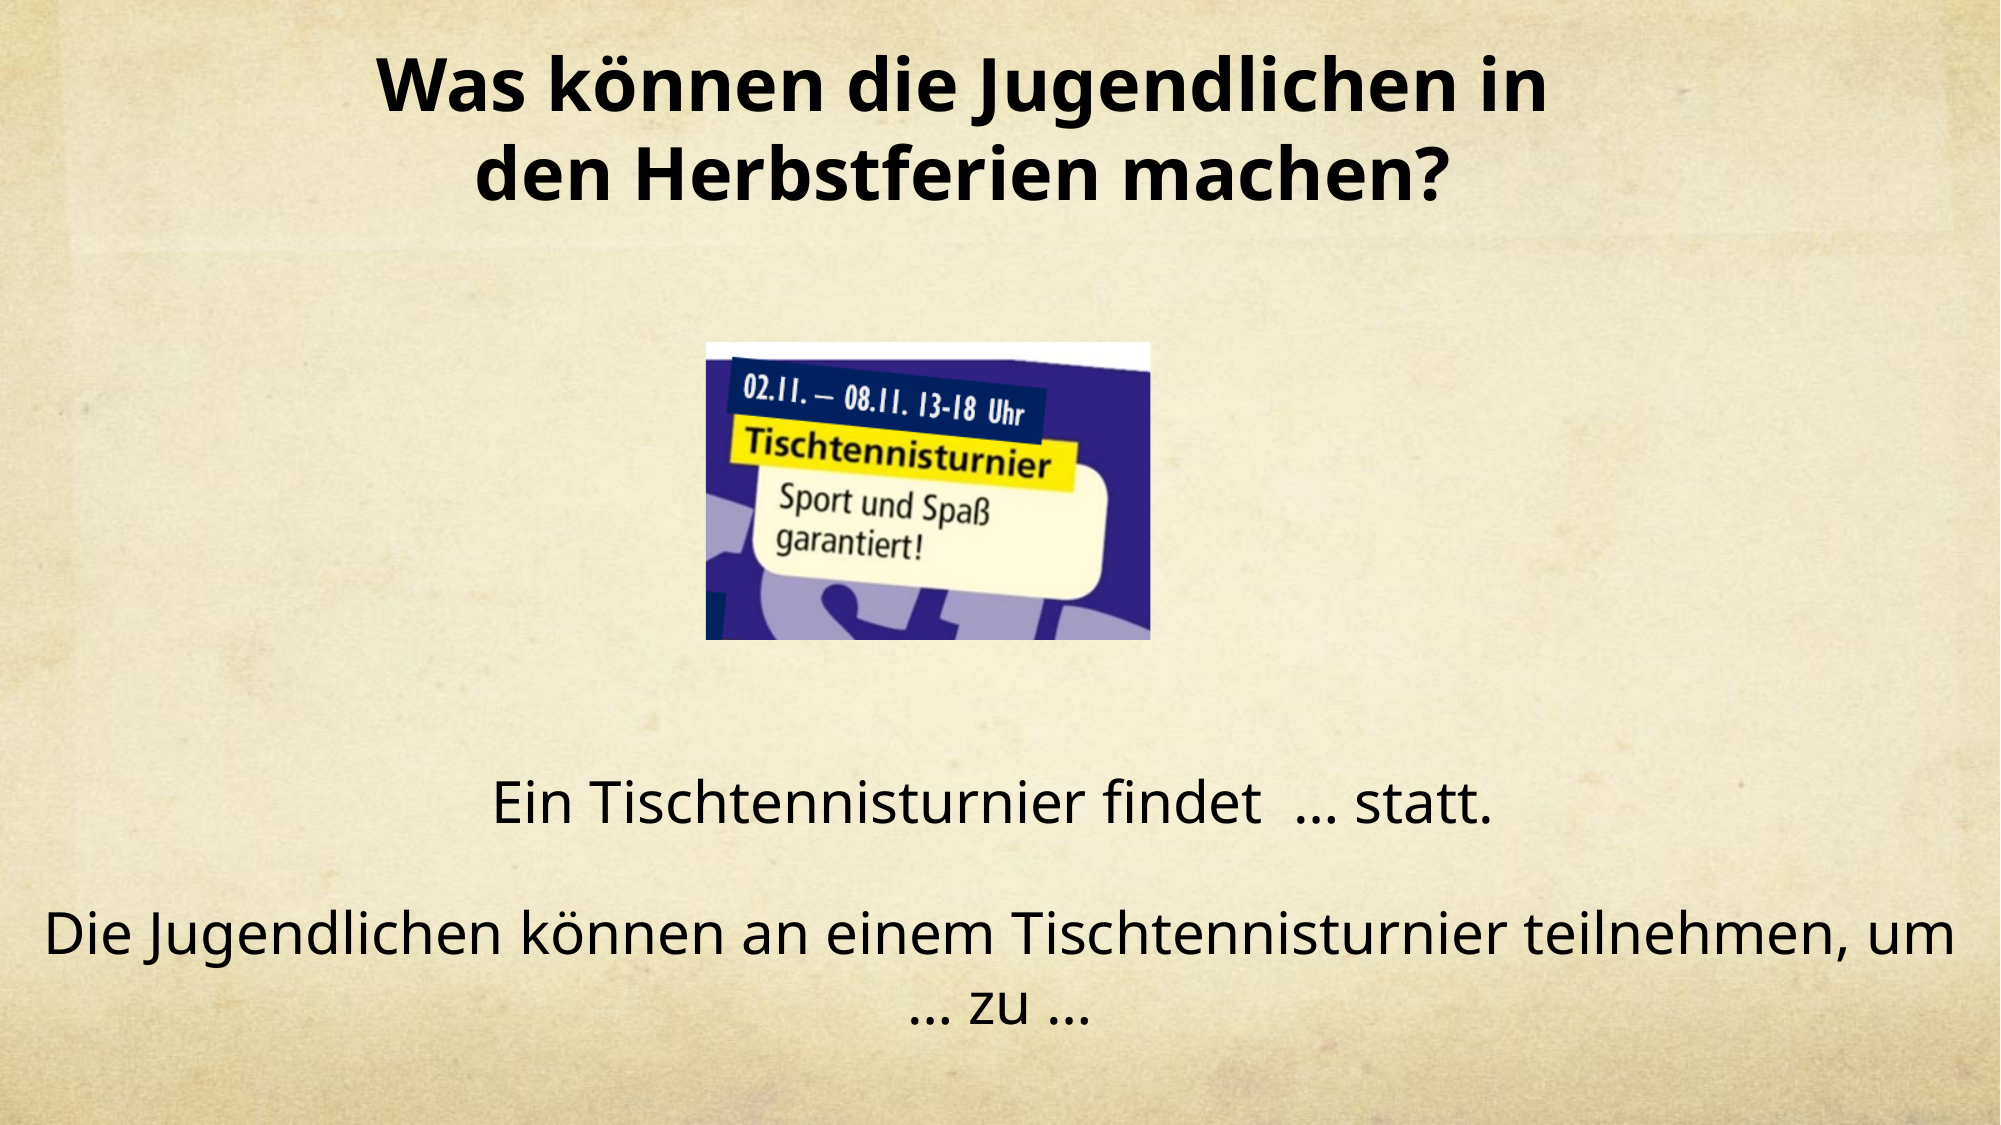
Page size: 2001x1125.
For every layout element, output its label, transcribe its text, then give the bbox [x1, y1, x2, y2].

text_box Ein Tischtennisturnier findet … statt. [0, 757, 2000, 843]
text_box Die Jugendlichen können an einem Tischtennisturnier teilnehmen, um … zu … [0, 888, 2000, 1044]
title Was können die Jugendlichen in den Herbstferien machen? [329, 28, 1598, 224]
picture [0, 0, 2001, 1125]
